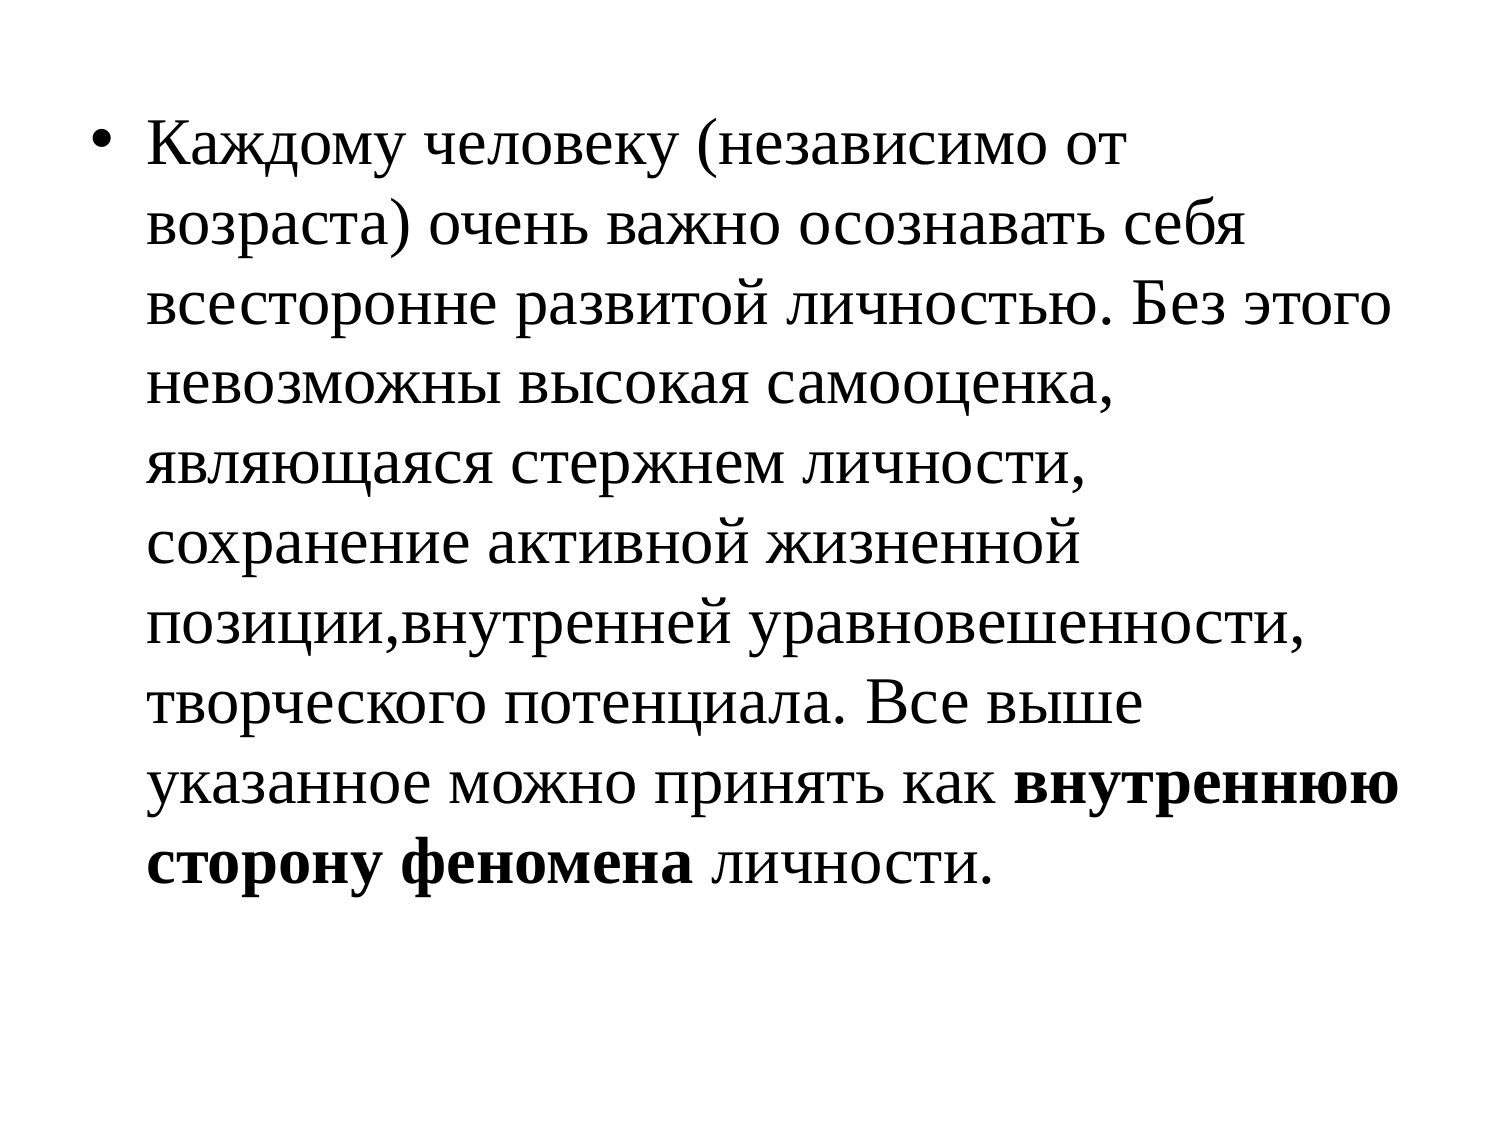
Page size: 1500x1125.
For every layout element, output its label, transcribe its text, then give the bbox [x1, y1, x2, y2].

list Каждому человеку (независимо от возраста) очень важно осознавать себя всесторонне развитой личностью. Без этого невозможны высокая самооценка, являющаяся стержнем личности, сохранение активной жизненной позиции,внутренней уравновешенности, творческого потенциала. Все выше указанное можно принять как внутреннюю сторону феномена личности. [75, 90, 1425, 1005]
